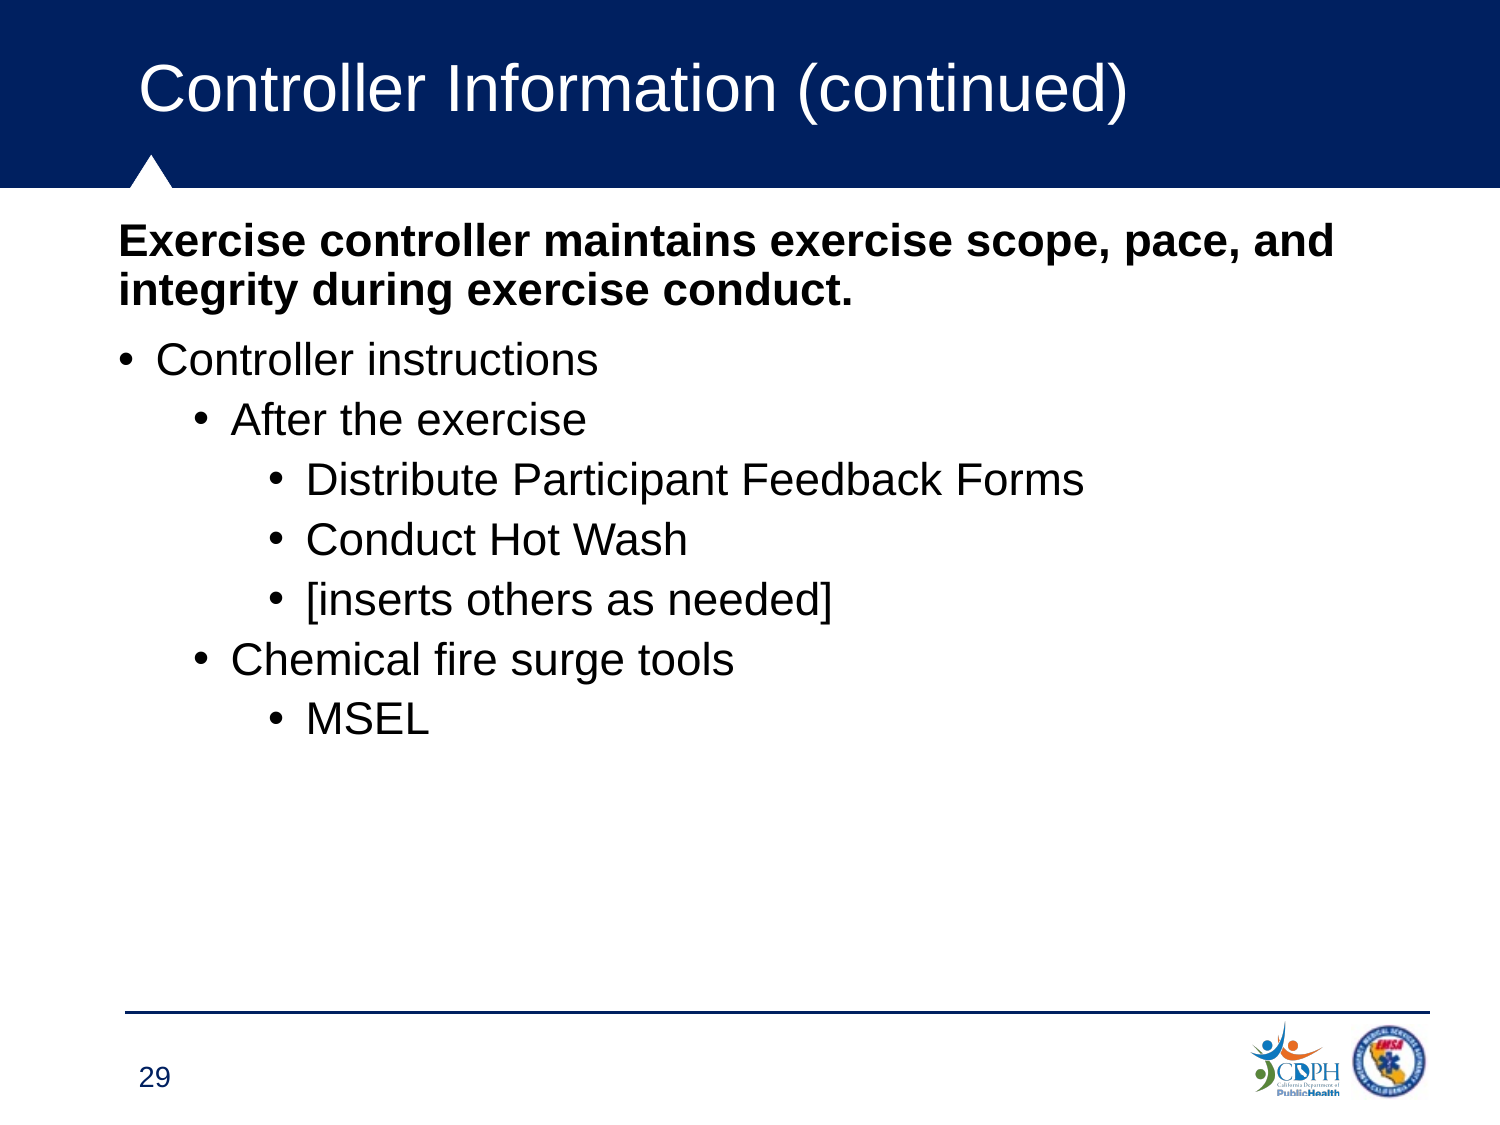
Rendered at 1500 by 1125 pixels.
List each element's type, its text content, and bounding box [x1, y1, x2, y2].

list Exercise controller maintains exercise scope, pace, and integrity during exercise conduct. Controller instructions After the exercise Distribute Participant Feedback Forms Conduct Hot Wash [inserts others as needed] Chemical fire surge tools MSEL [103, 209, 1397, 1014]
picture [1351, 1024, 1429, 1100]
slide_number 29 [123, 1046, 461, 1107]
title Controller Information (continued) 3 [123, 34, 1429, 147]
